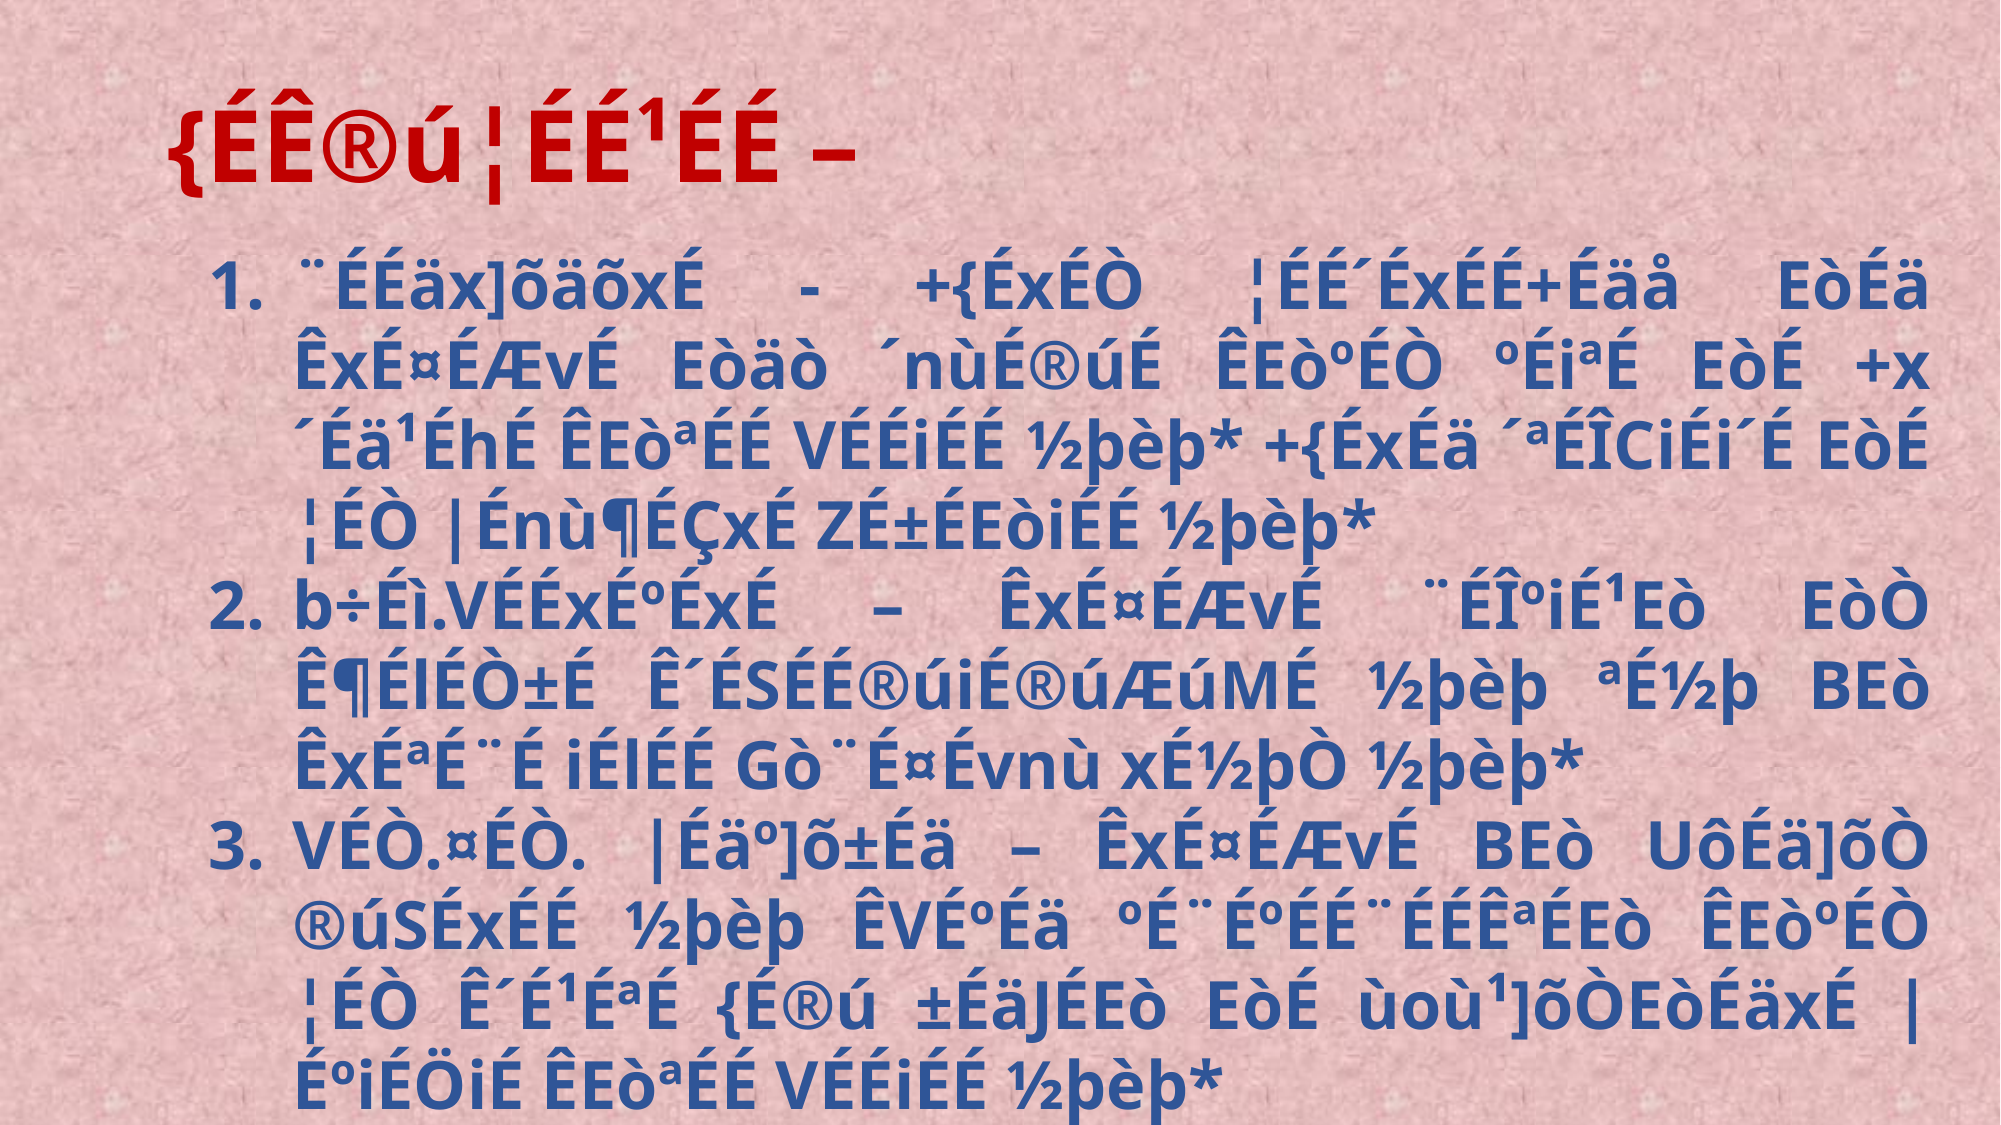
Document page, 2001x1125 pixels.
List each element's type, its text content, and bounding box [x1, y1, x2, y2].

text_box ¨ÉÉäx]õäõxÉ - +{ÉxÉÒ ¦ÉÉ´ÉxÉÉ+Éäå EòÉä ÊxÉ¤ÉÆvÉ Eòäò ´nùÉ®úÉ ÊEòºÉÒ ºÉiªÉ EòÉ +x´Éä¹ÉhÉ ÊEòªÉÉ VÉÉiÉÉ ½þèþ* +{ÉxÉä ´ªÉÎCiÉi´É EòÉ ¦ÉÒ |Énù¶ÉÇxÉ ZÉ±ÉEòiÉÉ ½þèþ* b÷Éì.VÉÉxÉºÉxÉ – ÊxÉ¤ÉÆvÉ ¨ÉÎºiÉ¹Eò EòÒ Ê¶ÉlÉÒ±É Ê´ÉSÉÉ®úiÉ®úÆúMÉ ½þèþ ªÉ½þ BEò ÊxÉªÉ¨É iÉlÉÉ Gò¨É¤Évnù xÉ½þÒ ½þèþ* VÉÒ.¤ÉÒ. |Éäº]õ±Éä – ÊxÉ¤ÉÆvÉ BEò UôÉä]õÒ ®úSÉxÉÉ ½þèþ ÊVÉºÉä ºÉ¨ÉºÉÉ¨ÉÉÊªÉEò ÊEòºÉÒ ¦ÉÒ Ê´É¹ÉªÉ {É®ú ±ÉäJÉEò EòÉ ùoù¹]õÒEòÉäxÉ |ÉºiÉÖiÉ ÊEòªÉÉ VÉÉiÉÉ ½þèþ* b÷Éì.¶ÉÉ¨ÉºÉÖxnù®únùÉºÉ – ÊEòºÉÒ Ê´É¹ÉªÉ {É®ú MÉ½þxÉ Ê´ÉºiÉÞiÉ B´ÉÆ {ÉÆÉÊb÷iªÉ{ÉÚhÉÇ Ê´ÉSÉÉ®ú ÊxÉ¤ÉÆvÉ ¨Éäå ºÉÆOÉÊ½þiÉ ½þÉäiÉä ½þèþ* [193, 235, 1948, 1125]
text_box {ÉÊ®ú¦ÉÉ¹ÉÉ – [152, 74, 1973, 255]
picture [0, 0, 2001, 1125]
